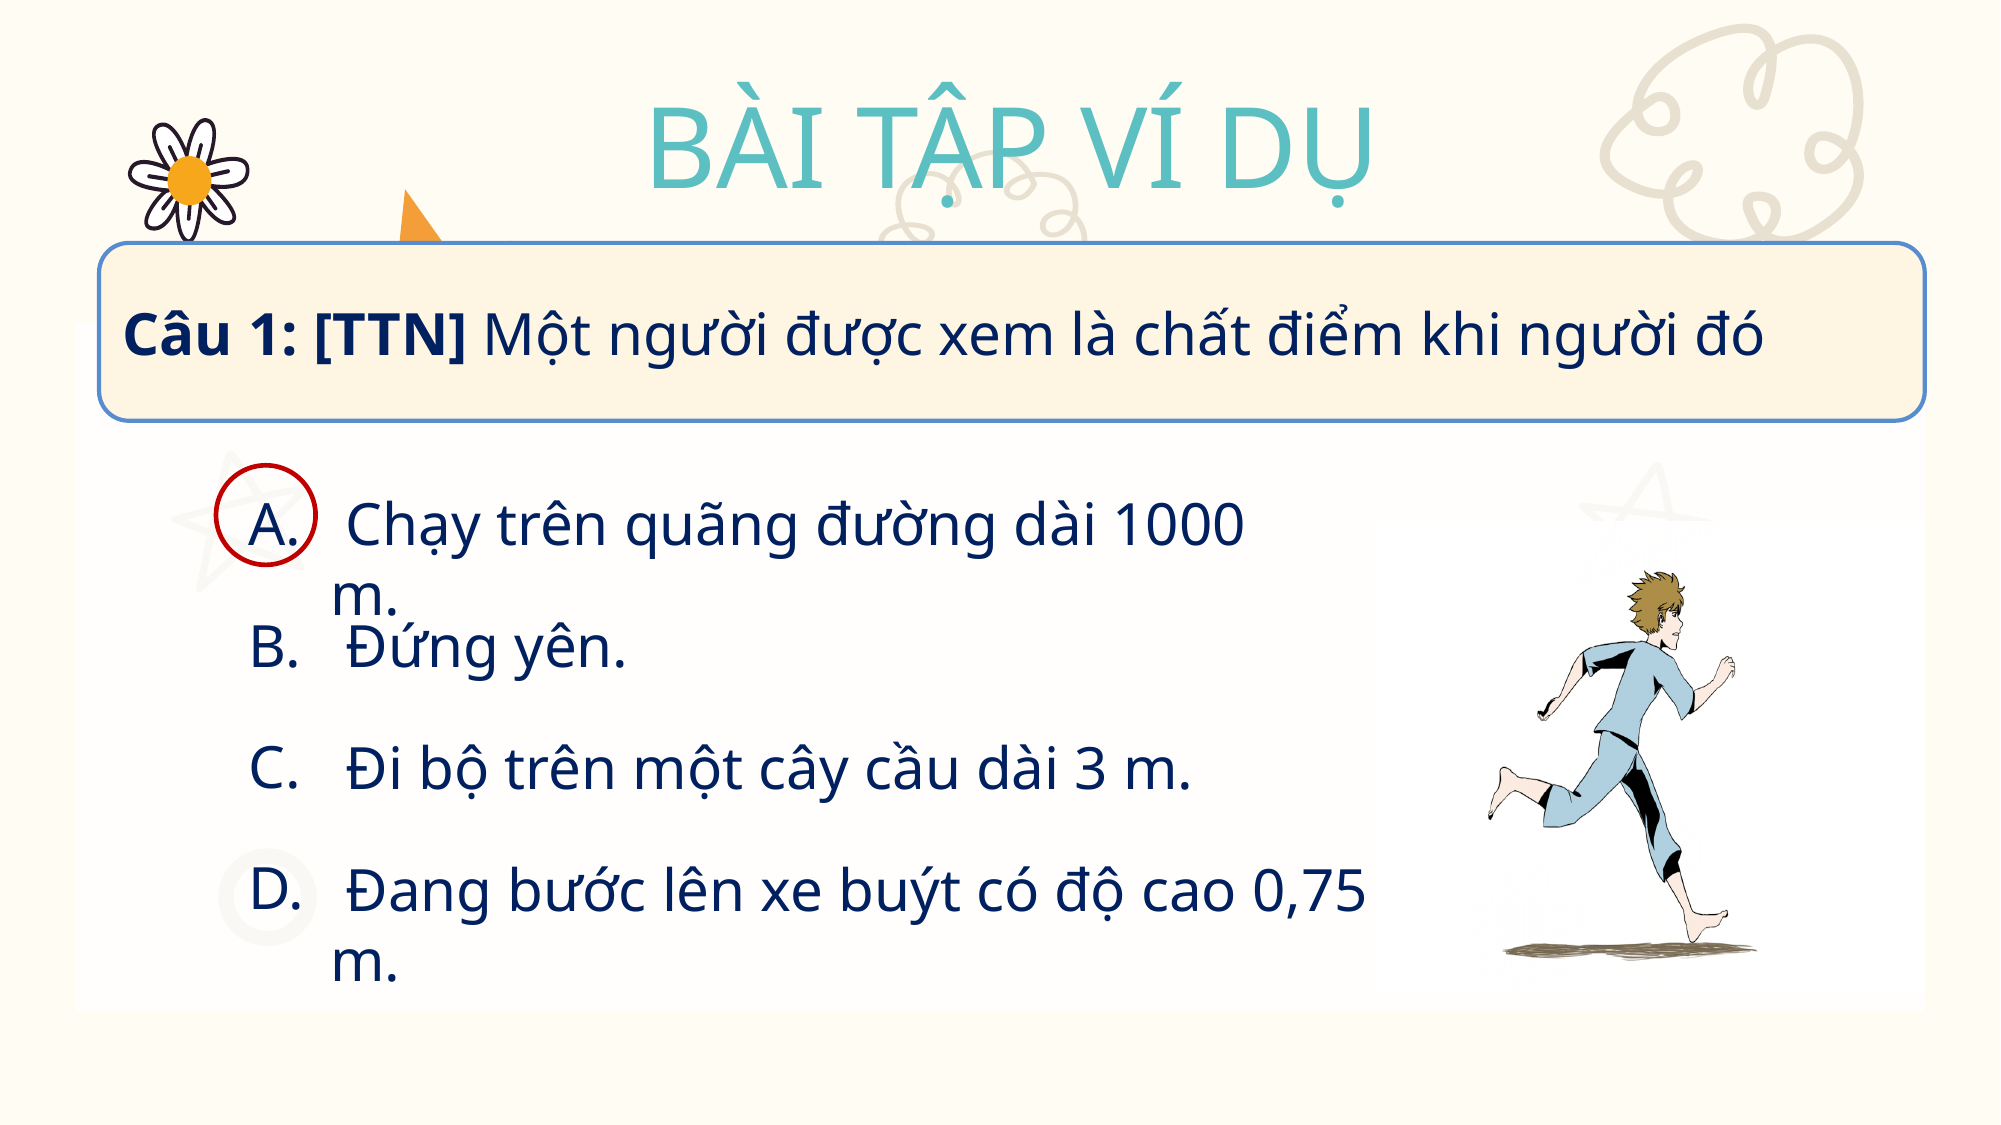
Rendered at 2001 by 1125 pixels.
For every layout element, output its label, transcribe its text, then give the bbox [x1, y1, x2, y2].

text_box Câu 1: [TTN] Một người được xem là chất điểm khi người đó [96, 240, 1927, 423]
text_box C. [233, 723, 315, 808]
text_box A. [233, 557, 245, 564]
text_box Đứng yên. [315, 601, 1316, 687]
text_box A. [305, 479, 315, 495]
text_box BÀI TẬP VÍ DỤ [567, 75, 1456, 219]
text_box Đi bộ trên một cây cầu dài 3 m. [315, 723, 1316, 809]
text_box [75, 322, 1925, 1013]
picture [1376, 521, 1926, 994]
text_box Đang bước lên xe buýt có độ cao 0,75 m. [315, 845, 1375, 1001]
text_box B. [233, 602, 315, 687]
text_box [213, 463, 315, 567]
text_box A. [286, 535, 315, 564]
text_box [0, 1, 2000, 75]
text_box Chạy trên quãng đường dài 1000 m. [315, 479, 1316, 601]
text_box D. [233, 843, 350, 929]
